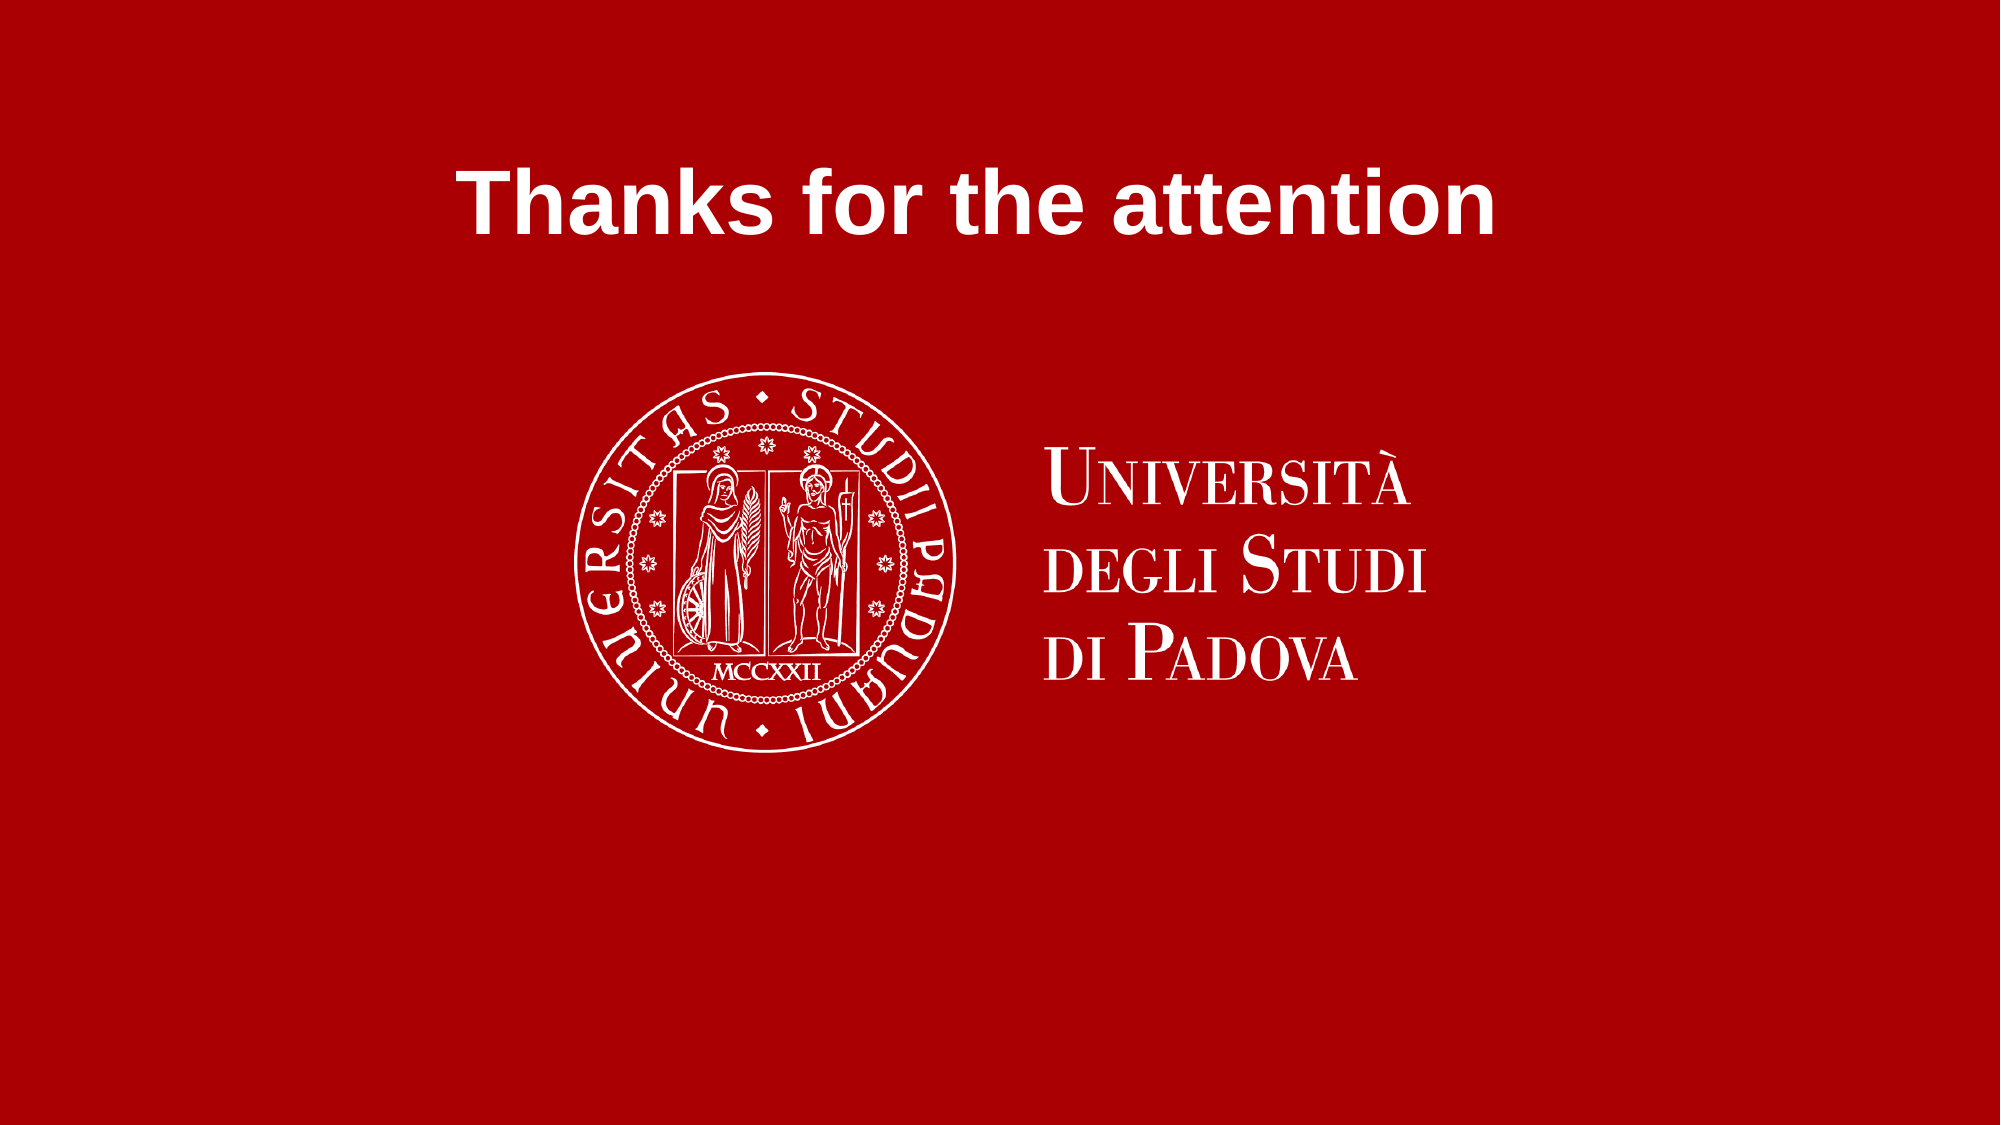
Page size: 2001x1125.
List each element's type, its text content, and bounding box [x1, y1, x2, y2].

text_box Thanks for the attention [340, 148, 1616, 329]
picture [574, 372, 1426, 753]
